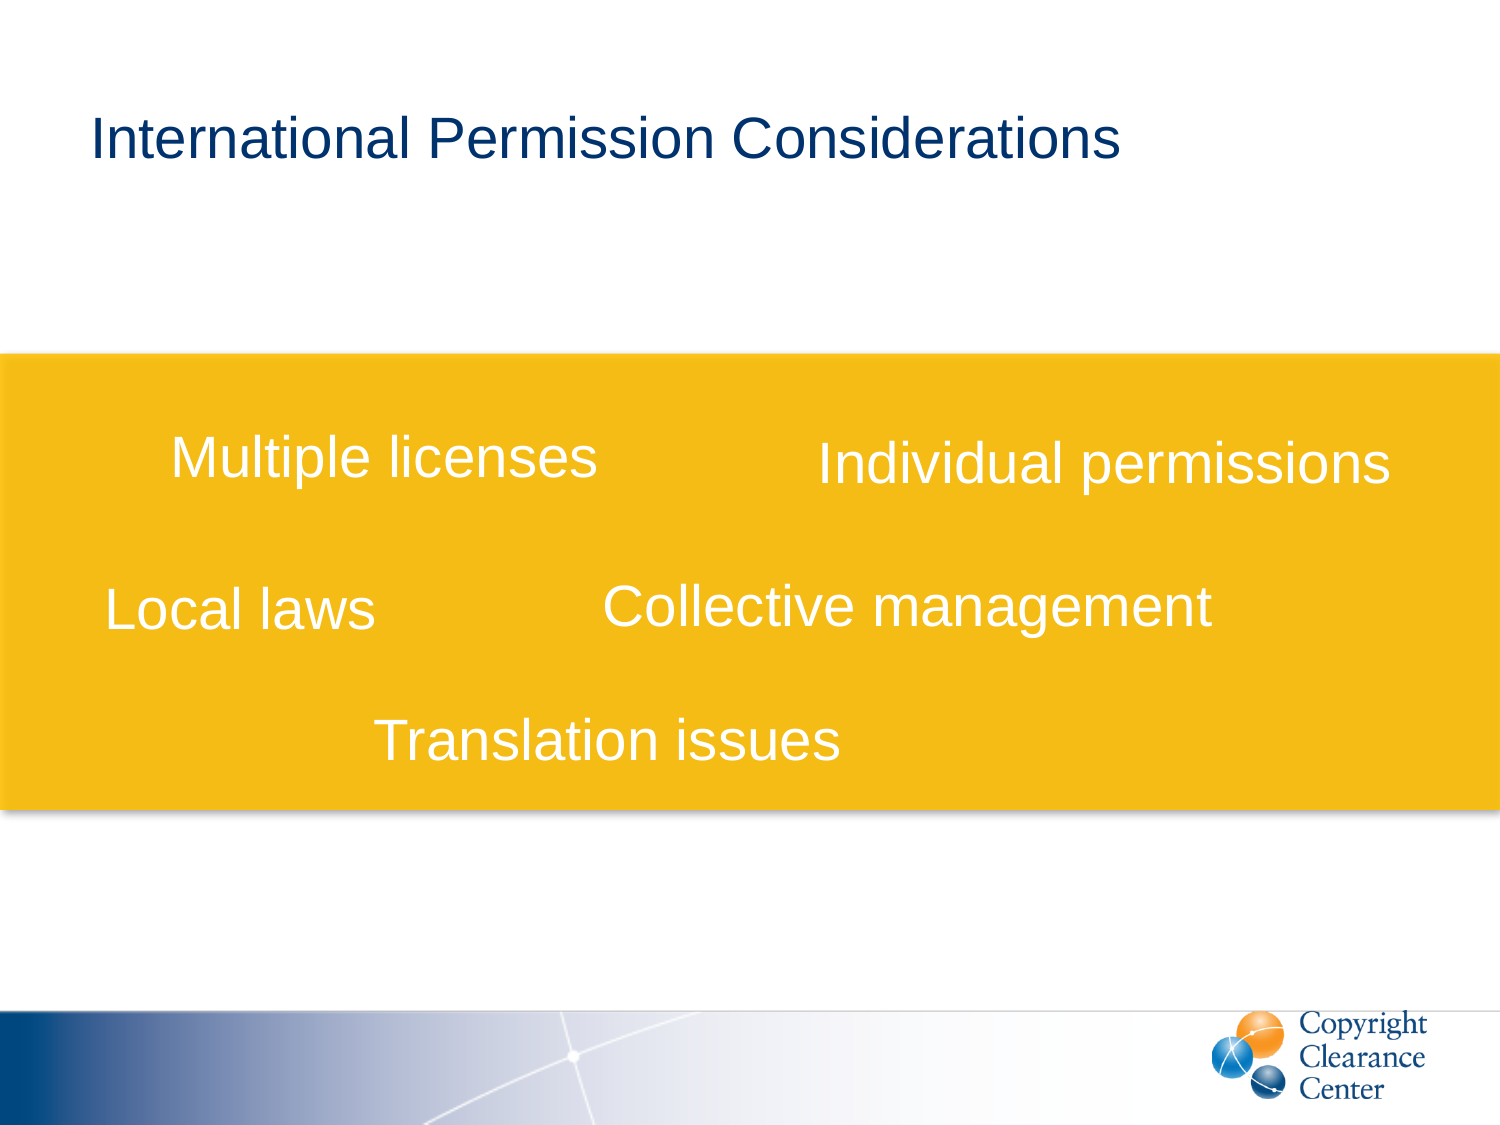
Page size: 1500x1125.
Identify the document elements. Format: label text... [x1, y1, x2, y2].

text_box Translation issues [358, 695, 910, 780]
text_box Collective management [588, 560, 1276, 646]
picture [0, 1009, 1500, 1125]
text_box Multiple licenses [156, 412, 634, 497]
text_box Individual permissions [803, 418, 1432, 503]
title International Permission Considerations [75, 57, 1425, 180]
text_box [0, 353, 1500, 810]
text_box Local laws [89, 563, 450, 649]
